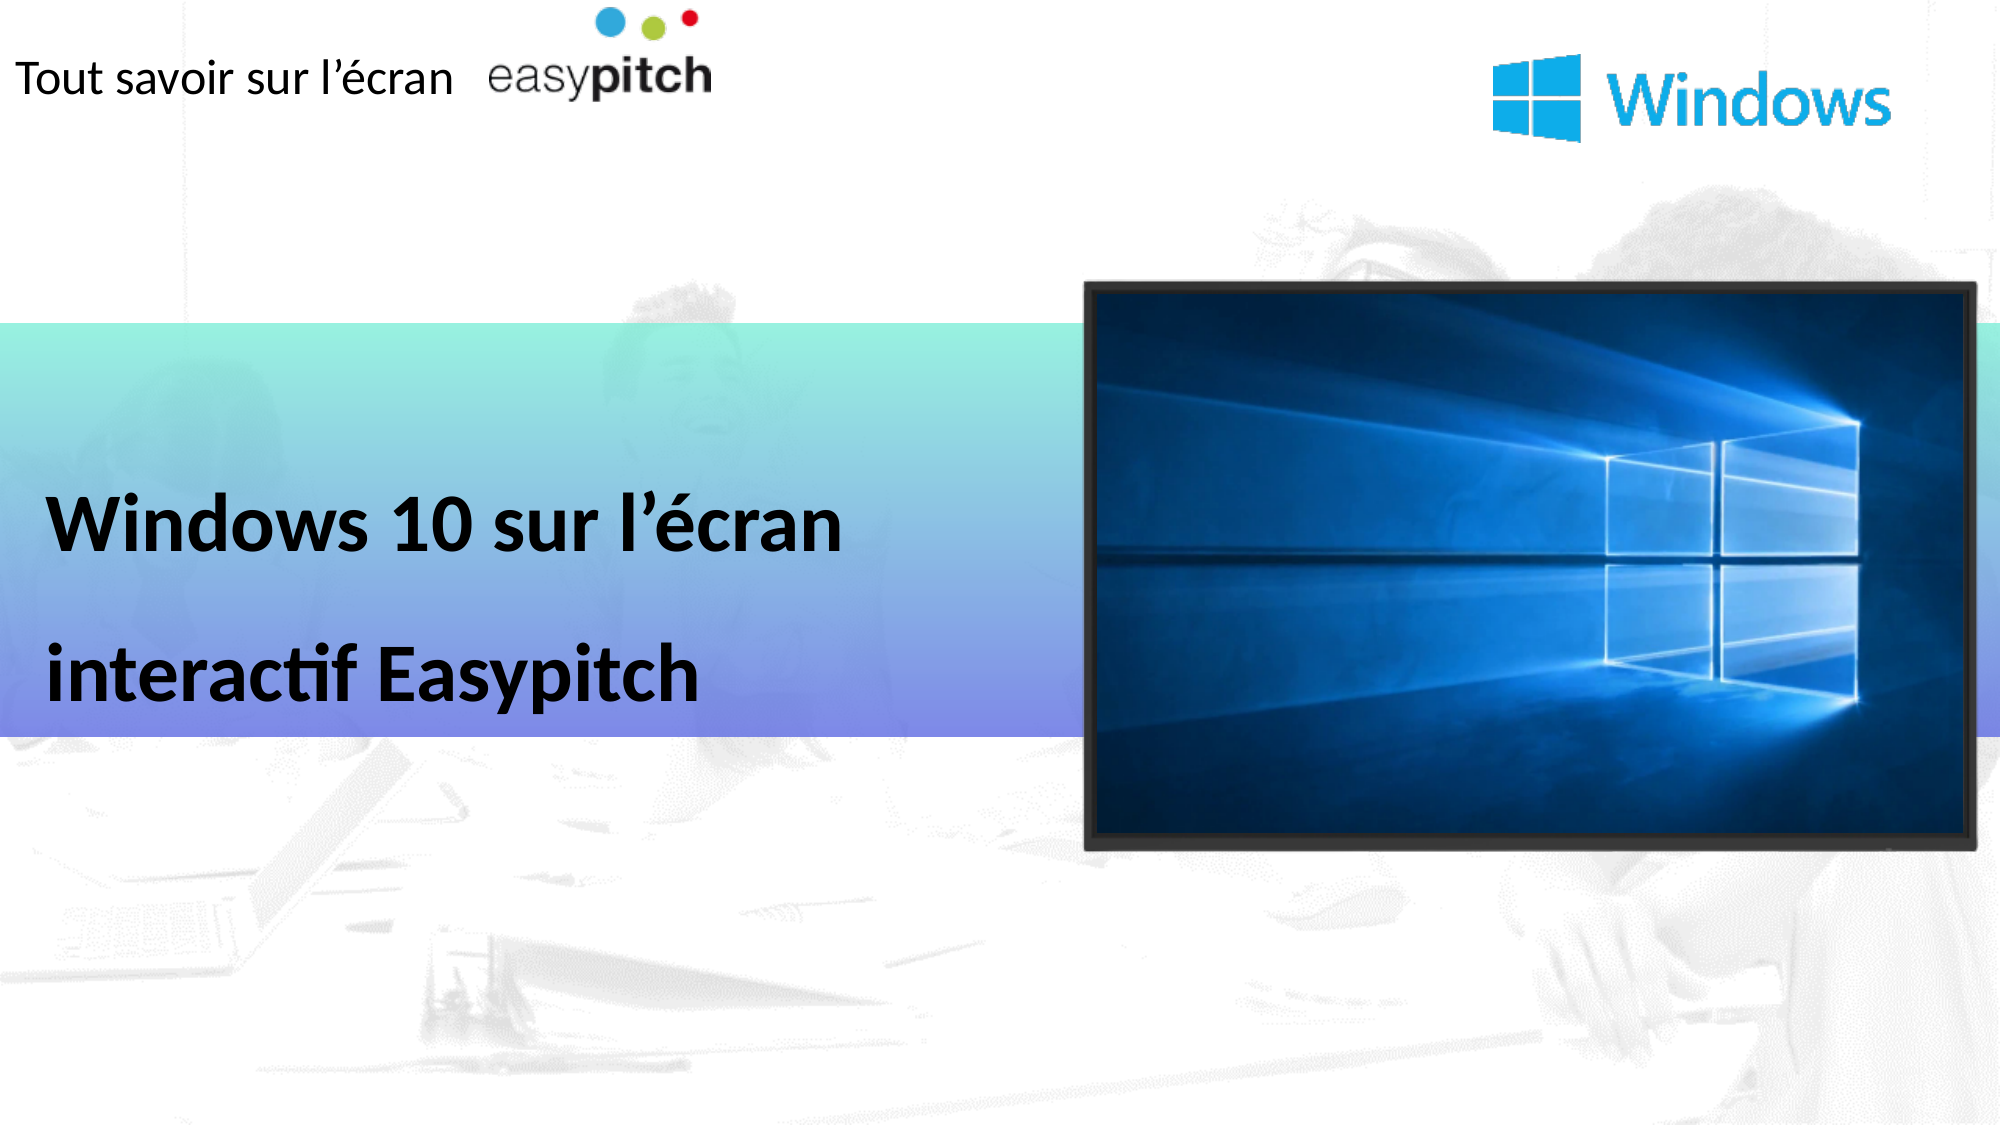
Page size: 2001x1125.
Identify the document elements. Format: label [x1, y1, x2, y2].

picture [0, 0, 2000, 1125]
text_box [45, 255, 2000, 905]
